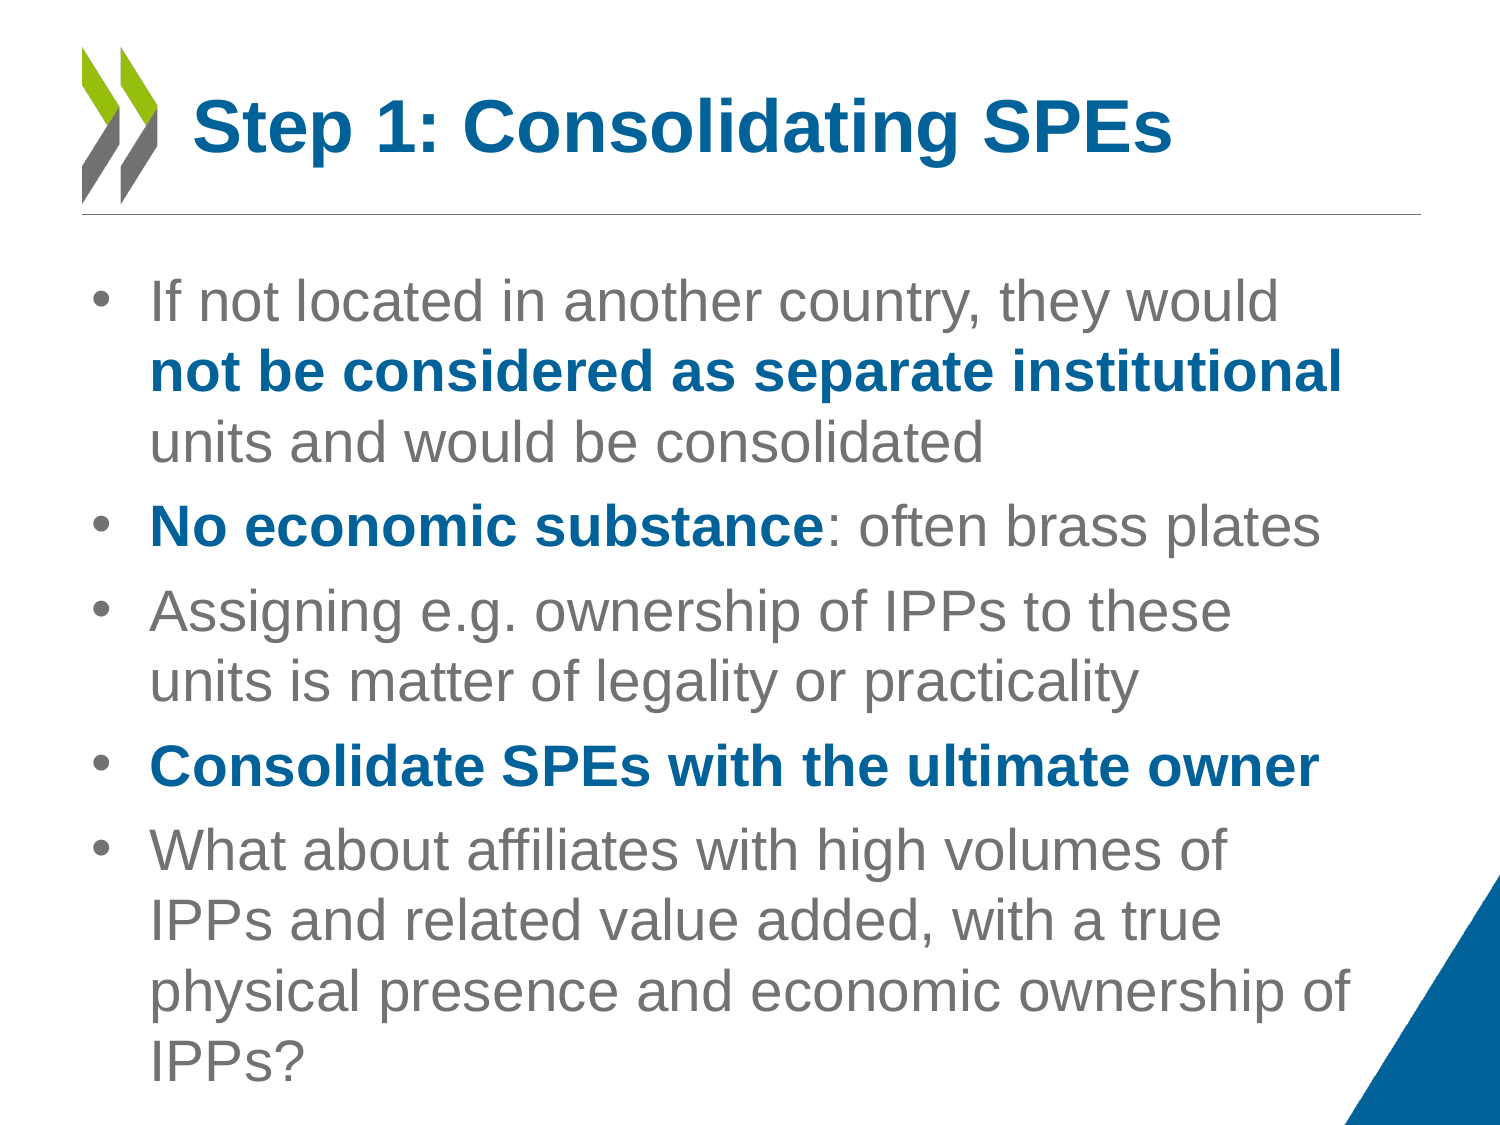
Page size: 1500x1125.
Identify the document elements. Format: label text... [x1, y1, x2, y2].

list If not located in another country, they would not be considered as separate institutional units and would be consolidated No economic substance: often brass plates Assigning e.g. ownership of IPPs to these units is matter of legality or practicality Consolidate SPEs with the ultimate owner What about affiliates with high volumes of IPPs and related value added, with a true physical presence and economic ownership of IPPs? [76, 255, 1376, 1106]
picture [1344, 874, 1500, 1125]
title Step 1: Consolidating SPEs [177, 38, 1500, 207]
